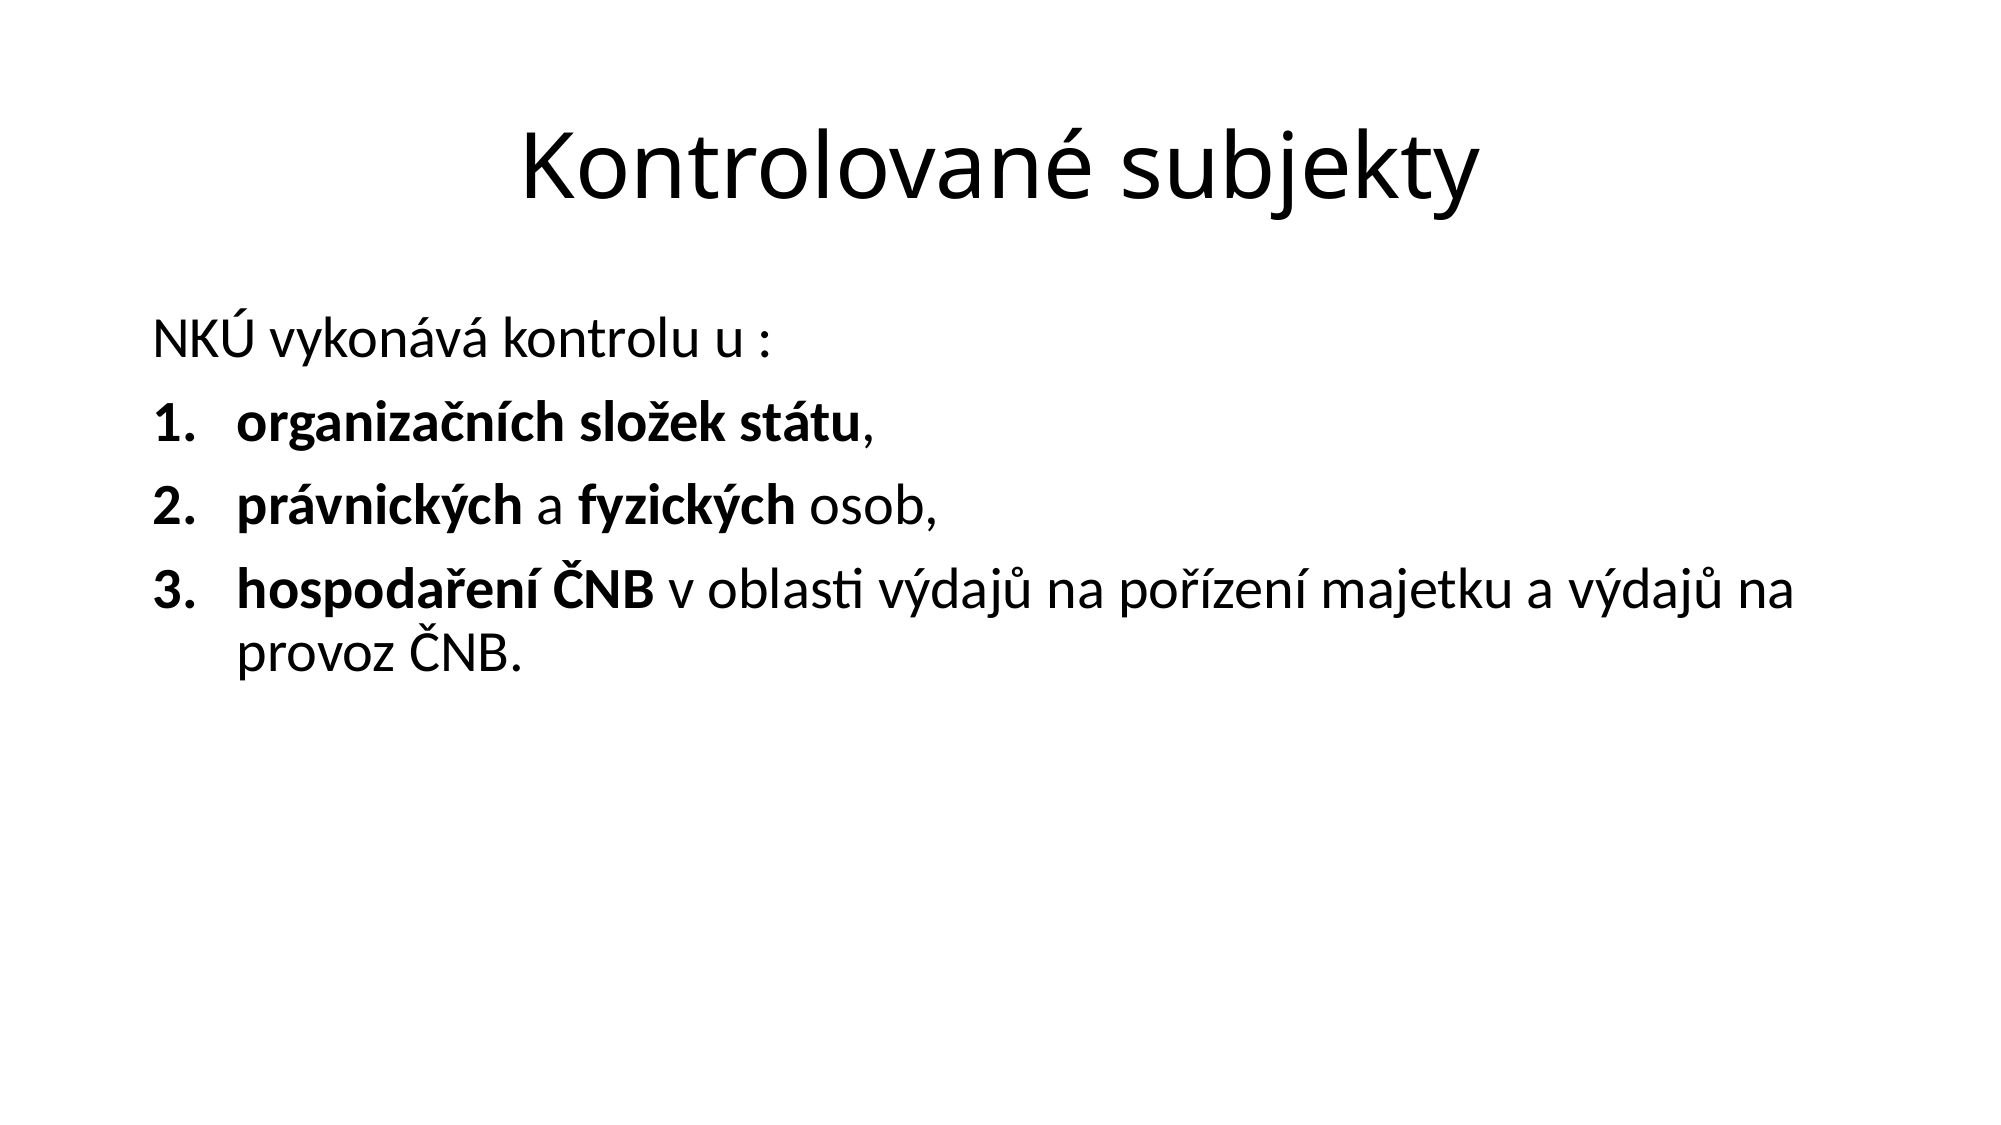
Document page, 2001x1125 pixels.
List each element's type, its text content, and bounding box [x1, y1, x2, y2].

title Kontrolované subjekty [137, 59, 1863, 278]
list NKÚ vykonává kontrolu u : organizačních složek státu, právnických a fyzických osob, hospodaření ČNB v oblasti výdajů na pořízení majetku a výdajů na provoz ČNB. [137, 299, 1863, 1014]
